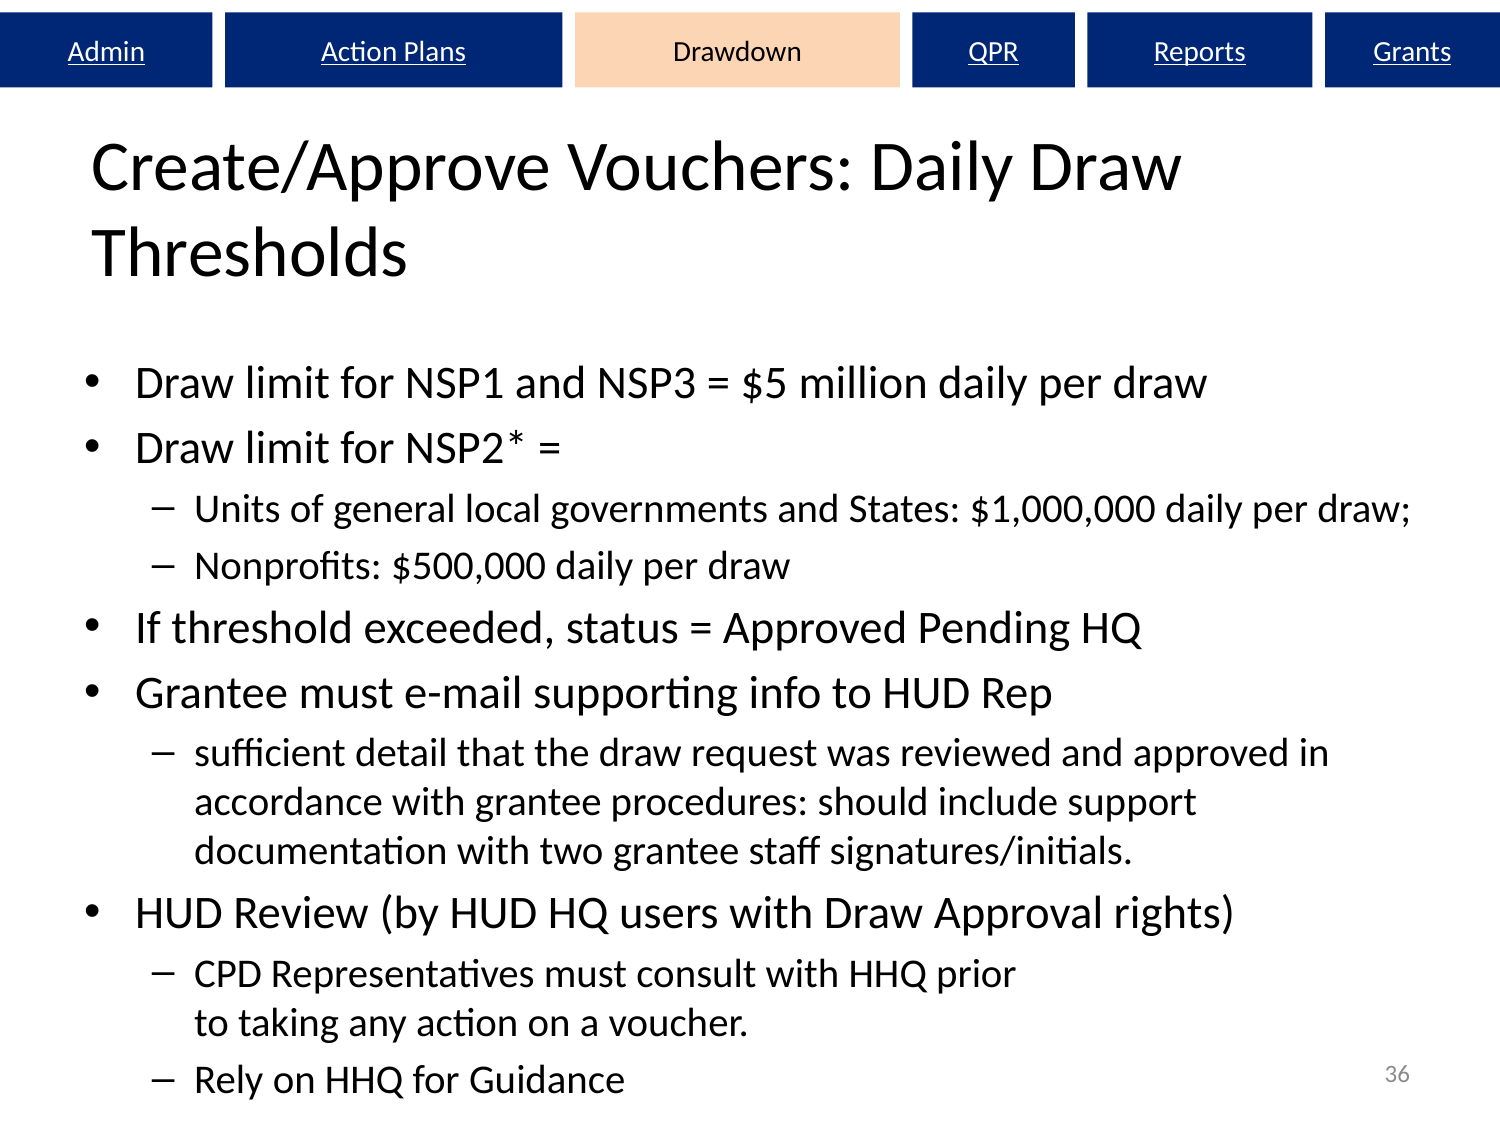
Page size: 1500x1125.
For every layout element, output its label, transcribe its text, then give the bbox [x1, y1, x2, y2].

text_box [0, 12, 1500, 88]
title Create/Approve Vouchers: Daily Draw Thresholds [76, 111, 1259, 299]
text_box Draw limit for NSP1 and NSP3 = $5 million daily per draw Draw limit for NSP2* = Units of general local governments and States: $1,000,000 daily per draw; Nonprofits: $500,000 daily per draw If threshold exceeded, status = Approved Pending HQ Grantee must e-mail supporting info to HUD Rep sufficient detail that the draw request was reviewed and approved in accordance with grantee procedures: should include support documentation with two grantee staff signatures/initials. HUD Review (by HUD HQ users with Draw Approval rights) CPD Representatives must consult with HHQ prior to taking any action on a voucher. Rely on HHQ for Guidance [69, 344, 1469, 1121]
